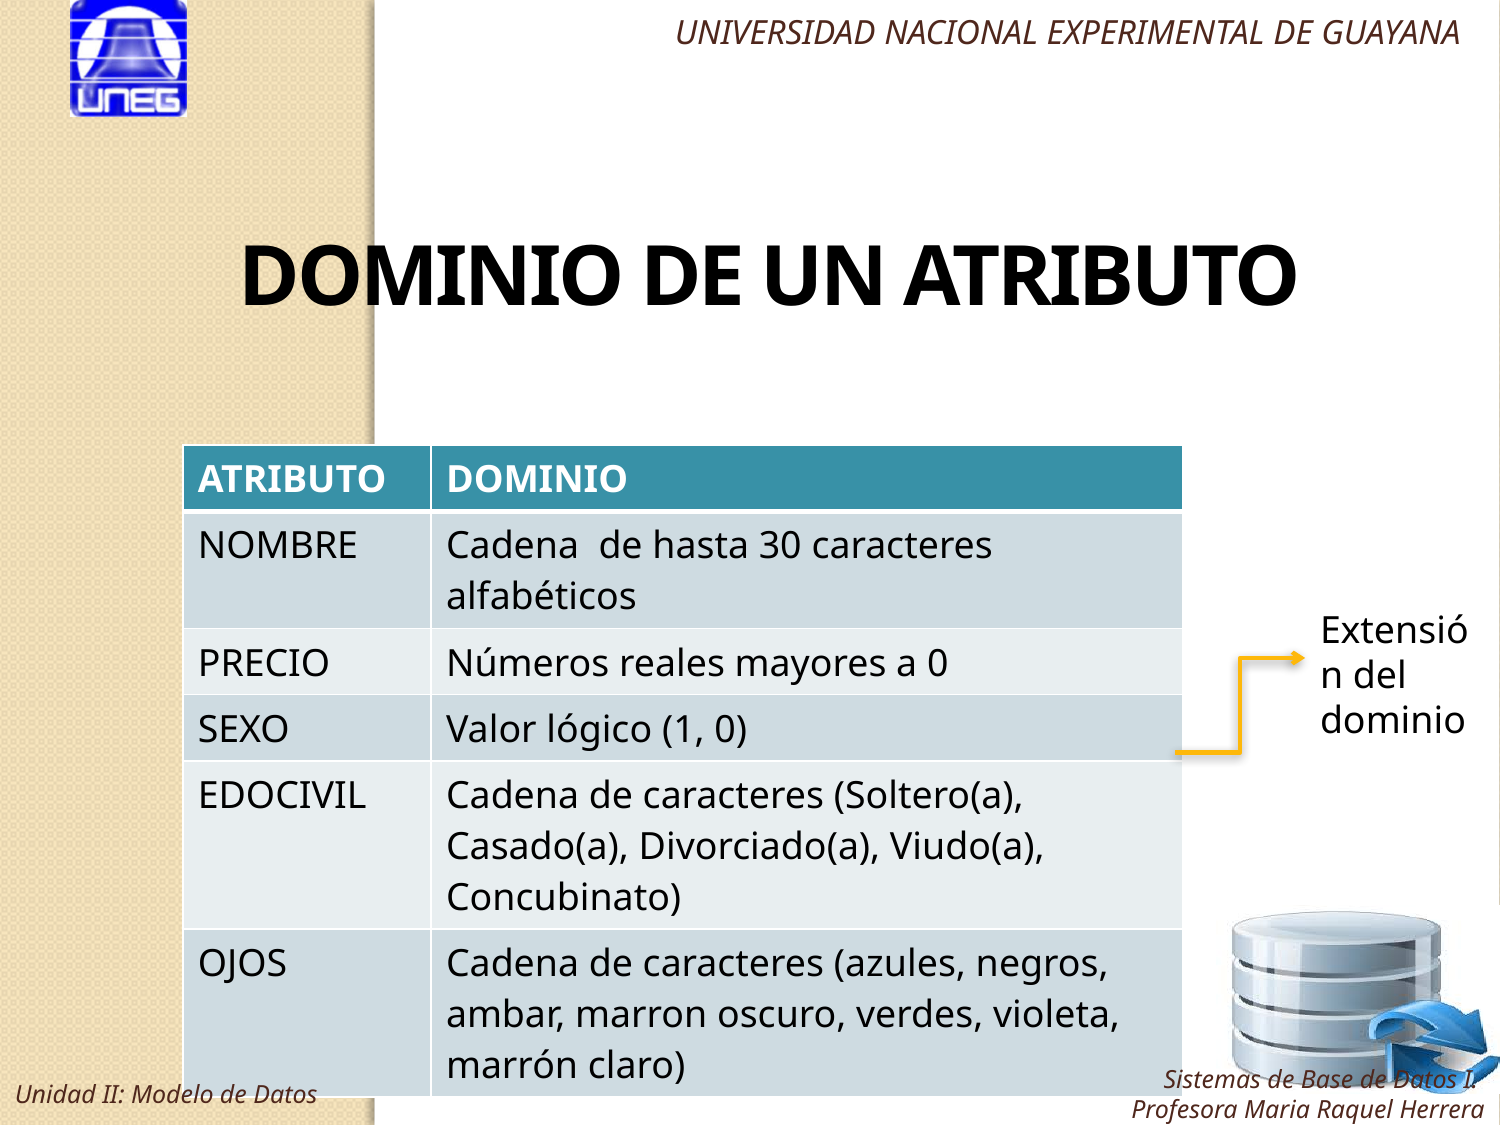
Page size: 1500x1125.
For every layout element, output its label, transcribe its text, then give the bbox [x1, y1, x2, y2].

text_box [1174, 657, 1306, 753]
table_cell PRECIO [184, 629, 430, 694]
text_box Unidad II: Modelo de Datos [0, 1062, 1275, 1125]
text_box Dominio de un atributo [93, 210, 1447, 329]
picture [1216, 904, 1500, 1095]
table_cell OJOS [184, 930, 430, 1062]
picture [70, 0, 188, 117]
table_cell Cadena de caracteres (Soltero(a), Casado(a), Divorciado(a), Viudo(a), Concubinato) [432, 762, 1182, 928]
table_header ATRIBUTO [184, 446, 430, 509]
table_cell Valor lógico (1, 0) [432, 695, 1169, 760]
table_cell Números reales mayores a 0 [432, 629, 1182, 694]
table_cell Cadena de caracteres (azules, negros, ambar, marron oscuro, verdes, violeta, marrón claro) [432, 930, 1182, 1062]
table_cell EDOCIVIL [184, 762, 430, 928]
text_box Sistemas de Base de Datos I. Profesora Maria Raquel Herrera [1275, 1105, 1500, 1125]
text_box Extensión del dominio [1305, 598, 1500, 749]
table_header DOMINIO [432, 446, 1182, 509]
table_cell Cadena de hasta 30 caracteres alfabéticos [432, 514, 1182, 628]
table_cell NOMBRE [184, 514, 430, 628]
text_box UNIVERSIDAD NACIONAL EXPERIMENTAL DE GUAYANA [201, 19, 1477, 82]
table_cell SEXO [184, 695, 430, 760]
